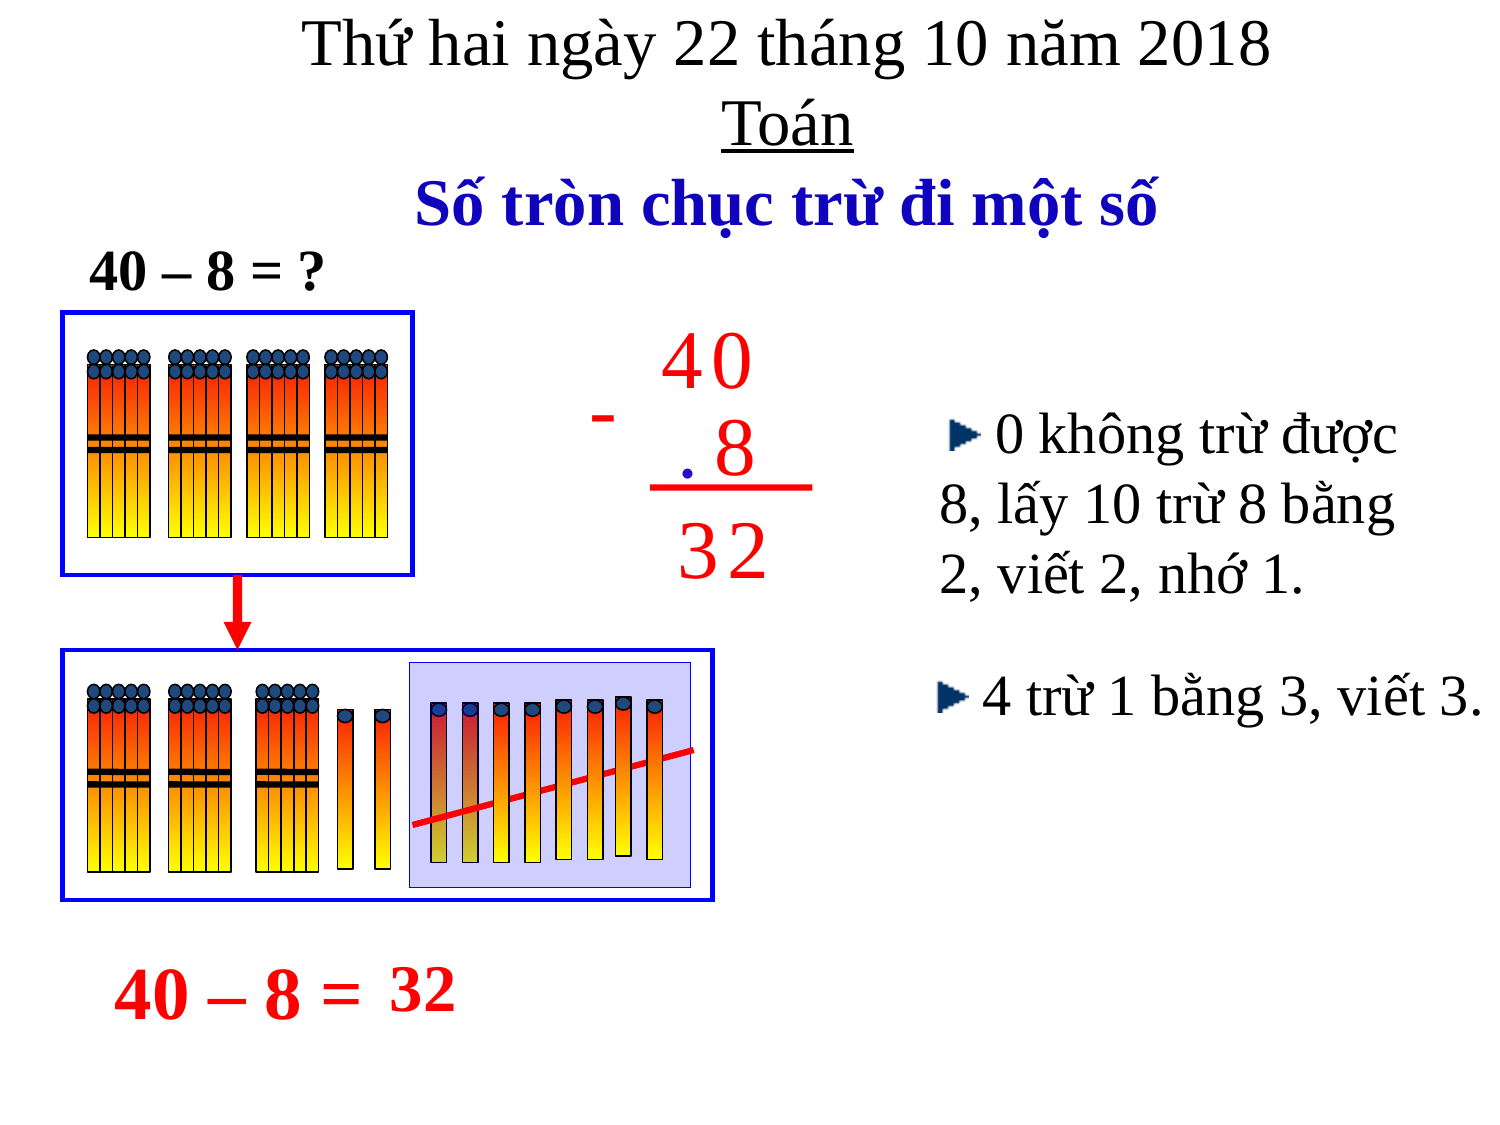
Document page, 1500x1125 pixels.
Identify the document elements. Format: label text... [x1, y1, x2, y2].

picture [939, 409, 981, 451]
text_box 0 [696, 297, 825, 413]
text_box 0 không trừ được 8, lấy 10 trừ 8 bằng 2, viết 2, nhớ 1. [924, 387, 1463, 613]
text_box 3 [662, 503, 712, 603]
text_box Thứ hai ngày 22 tháng 10 năm 2018 Toán Số tròn chục trừ đi một số [112, 24, 1463, 213]
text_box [374, 709, 391, 869]
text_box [493, 702, 510, 863]
text_box - [574, 347, 663, 463]
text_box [255, 684, 319, 873]
text_box [231, 574, 244, 650]
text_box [168, 349, 232, 538]
text_box [409, 662, 691, 888]
text_box 2 [712, 487, 825, 603]
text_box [462, 702, 479, 863]
text_box 40 – 8 = ? [75, 224, 413, 310]
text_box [615, 696, 632, 857]
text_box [646, 699, 663, 860]
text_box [246, 349, 310, 538]
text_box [555, 699, 572, 860]
text_box 8 [763, 384, 838, 500]
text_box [87, 684, 151, 873]
text_box 4 [646, 297, 696, 387]
text_box . [662, 387, 763, 503]
text_box [62, 650, 713, 900]
picture [927, 671, 969, 713]
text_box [168, 684, 232, 873]
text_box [87, 349, 151, 538]
text_box 4 trừ 1 bằng 3, viết 3. [912, 650, 1500, 735]
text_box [324, 349, 388, 538]
text_box 40 – 8 = [99, 937, 413, 1043]
text_box 32 [375, 937, 500, 1033]
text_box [524, 702, 541, 863]
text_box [587, 699, 603, 860]
text_box [62, 312, 413, 575]
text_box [337, 709, 354, 869]
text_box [430, 702, 447, 863]
